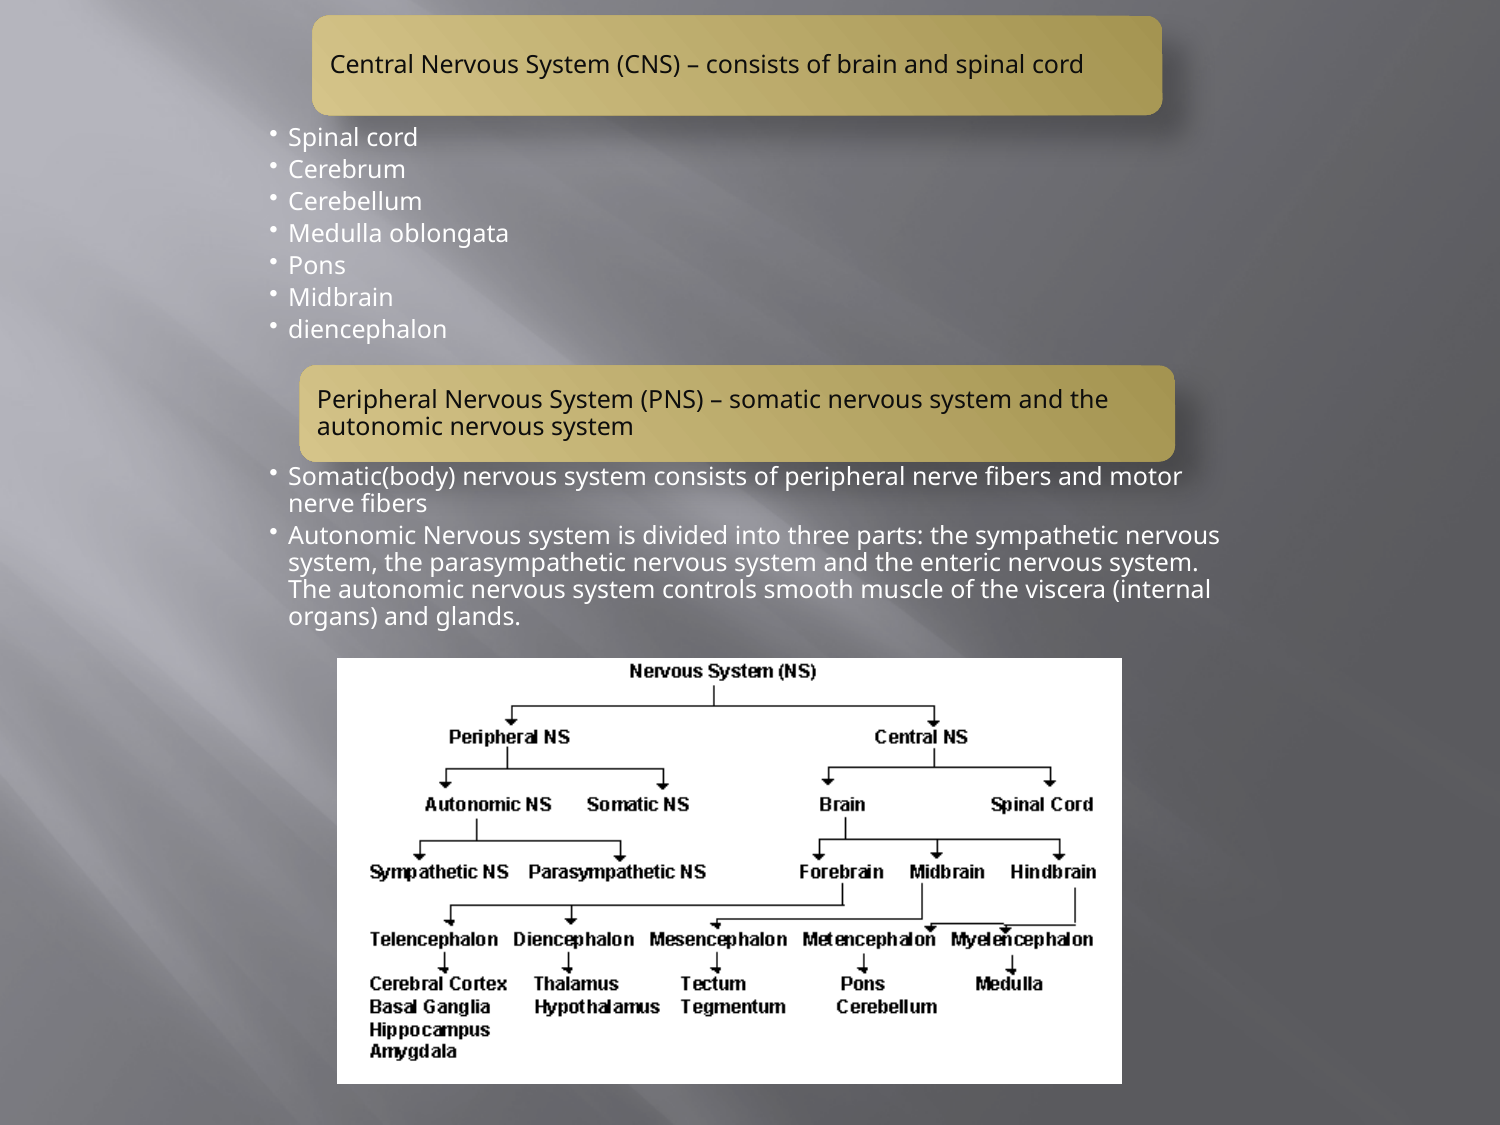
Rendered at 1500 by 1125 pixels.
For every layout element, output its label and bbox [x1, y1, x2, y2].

text_box [237, 0, 1238, 667]
picture [337, 658, 1122, 1085]
